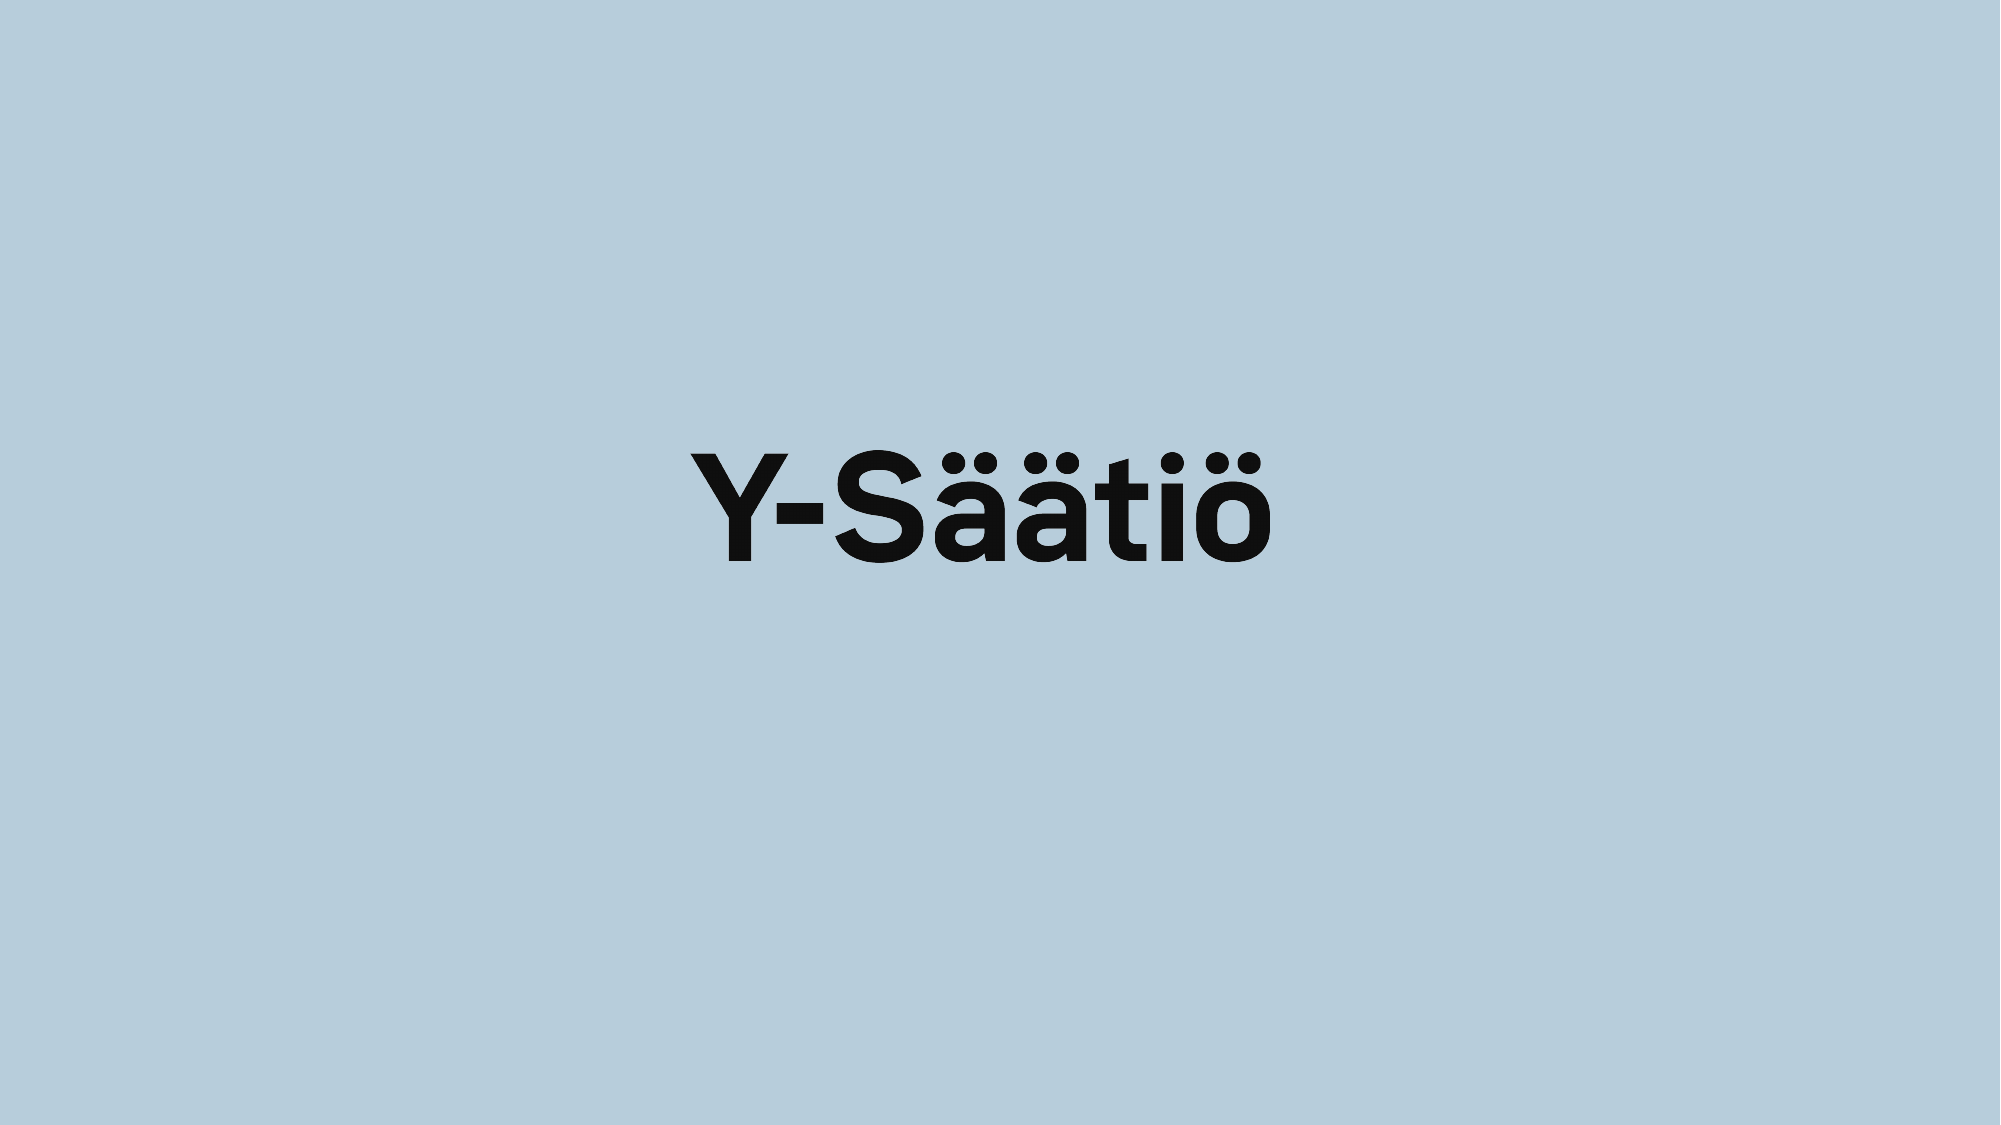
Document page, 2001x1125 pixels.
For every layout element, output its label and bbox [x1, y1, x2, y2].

picture [690, 450, 1270, 563]
